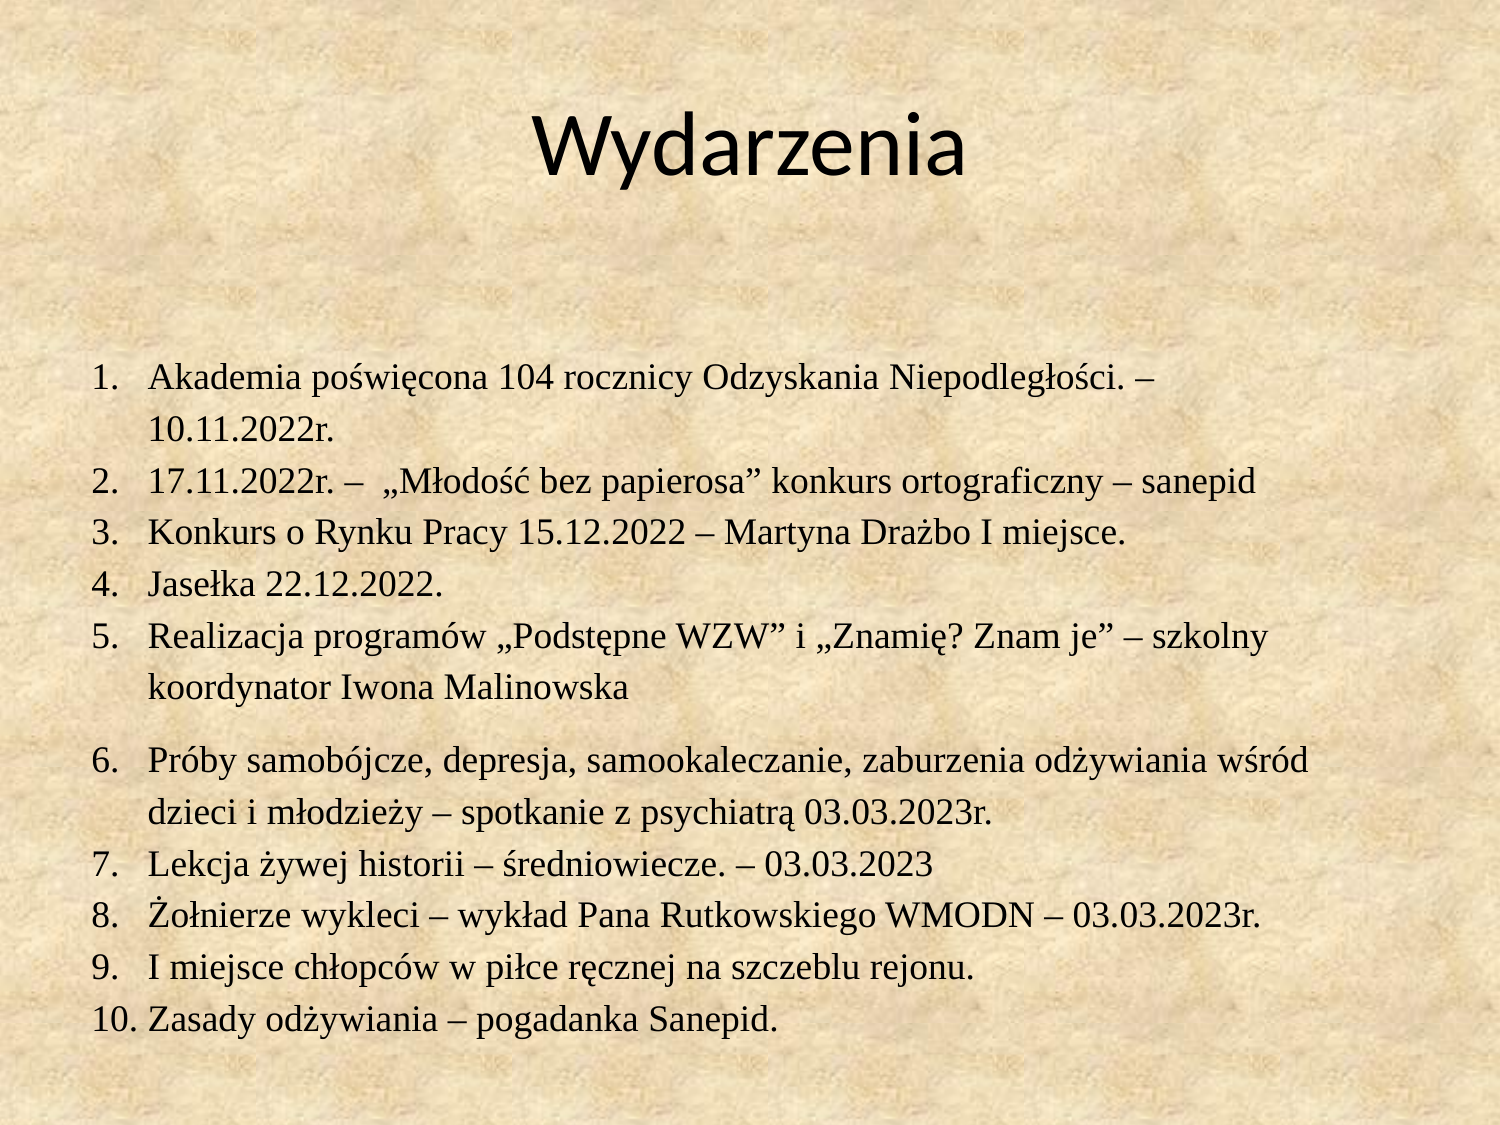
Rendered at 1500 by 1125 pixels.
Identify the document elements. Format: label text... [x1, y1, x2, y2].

text_box Akademia poświęcona 104 rocznicy Odzyskania Niepodległości. – 10.11.2022r. 17.11.2022r. – „Młodość bez papierosa” konkurs ortograficzny – sanepid Konkurs o Rynku Pracy 15.12.2022 – Martyna Drażbo I miejsce. Jasełka 22.12.2022. Realizacja programów „Podstępne WZW” i „Znamię? Znam je” – szkolny koordynator Iwona Malinowska Próby samobójcze, depresja, samookaleczanie, zaburzenia odżywiania wśród dzieci i młodzieży – spotkanie z psychiatrą 03.03.2023r. Lekcja żywej historii – średniowiecze. – 03.03.2023 Żołnierze wykleci – wykład Pana Rutkowskiego WMODN – 03.03.2023r. I miejsce chłopców w piłce ręcznej na szczeblu rejonu. Zasady odżywiania – pogadanka Sanepid. [76, 338, 1341, 1112]
picture [0, 0, 1500, 1125]
title Wydarzenia [75, 45, 1425, 233]
